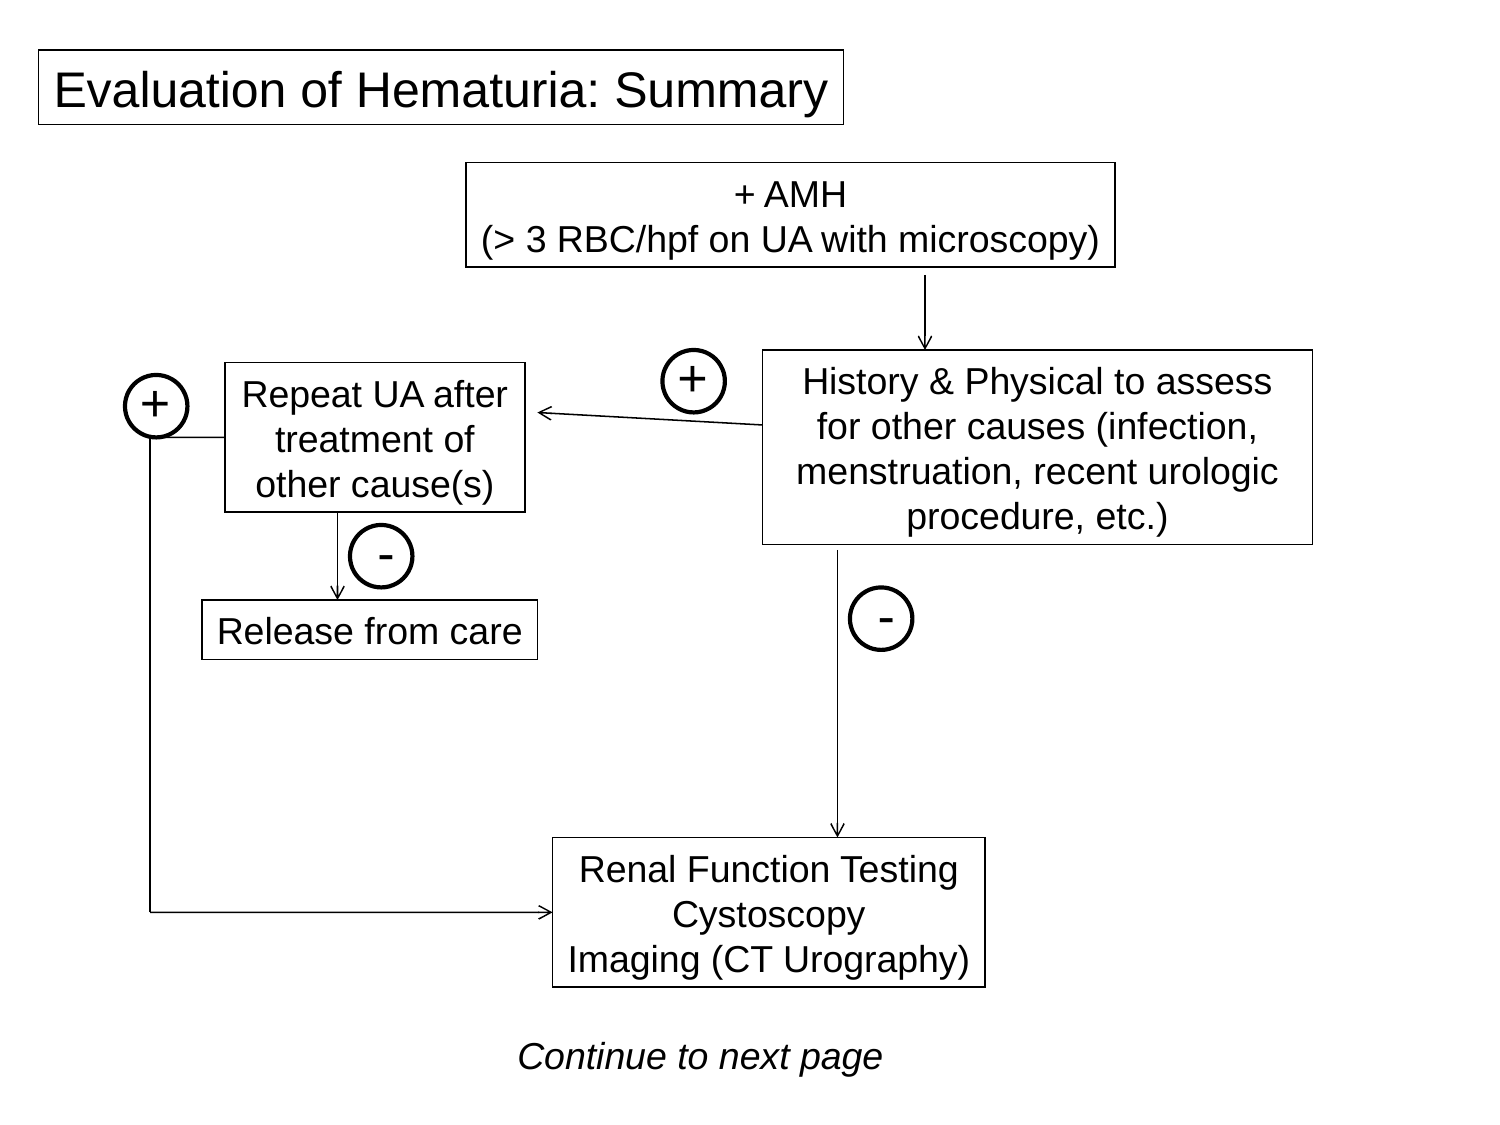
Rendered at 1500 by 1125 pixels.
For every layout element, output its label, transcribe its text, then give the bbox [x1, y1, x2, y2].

text_box Continue to next page [502, 1024, 899, 1085]
text_box Evaluation of Hematuria: Summary [38, 49, 844, 125]
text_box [124, 162, 1313, 990]
